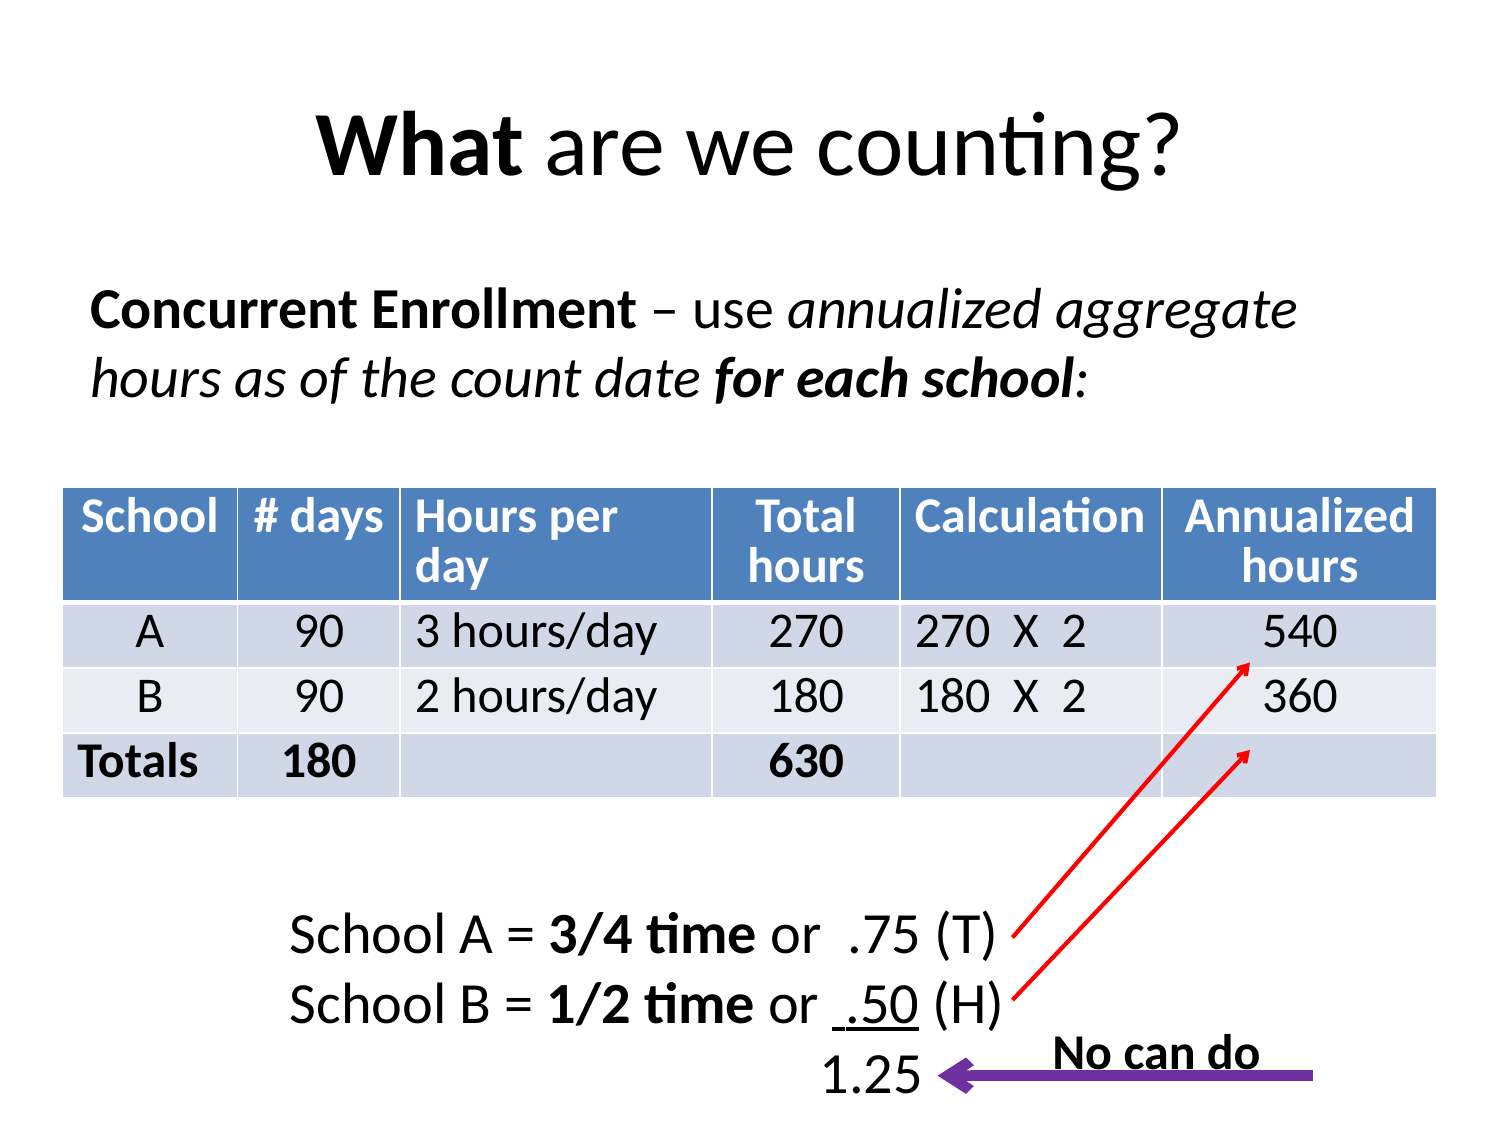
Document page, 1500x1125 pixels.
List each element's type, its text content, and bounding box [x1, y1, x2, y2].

table_cell B [63, 669, 237, 732]
text_box No can do [1037, 1011, 1300, 1074]
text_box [1012, 749, 1251, 1001]
table_cell 3 hours/day [401, 605, 711, 667]
table_header Total hours [713, 488, 899, 600]
table_cell 2 hours/day [401, 669, 711, 732]
table_cell [1254, 734, 1436, 797]
text_box School A = 3/4 time or .75 (T) School B = 1/2 time or .50 (H) 1.25 [274, 887, 1088, 1113]
table_cell 540 [1163, 605, 1436, 667]
list Concurrent Enrollment – use annualized aggregate hours as of the count date for each school: [75, 262, 1425, 463]
table_cell 90 [238, 669, 399, 732]
table_cell 180 X 2 [901, 669, 1007, 732]
table_cell 90 [238, 605, 399, 667]
table_cell [901, 734, 1007, 797]
text_box No can do [1037, 1083, 1300, 1087]
table_header Annualized hours [1163, 488, 1436, 600]
table_cell 270 [713, 605, 899, 667]
table_header # days [238, 488, 399, 600]
table_cell 180 [713, 669, 899, 732]
table_header School [63, 488, 237, 600]
table_cell [401, 734, 711, 797]
table_cell Totals [63, 734, 237, 797]
table_cell A [63, 605, 237, 667]
table_header Hours per day [401, 488, 711, 600]
table_cell 270 X 2 [901, 605, 1161, 667]
table_cell 360 [1254, 669, 1436, 732]
table_cell 630 [713, 734, 899, 797]
table_header Calculation [901, 488, 1161, 600]
table_cell 180 [238, 734, 399, 797]
title What are we counting? [75, 45, 1425, 233]
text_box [1012, 662, 1251, 749]
